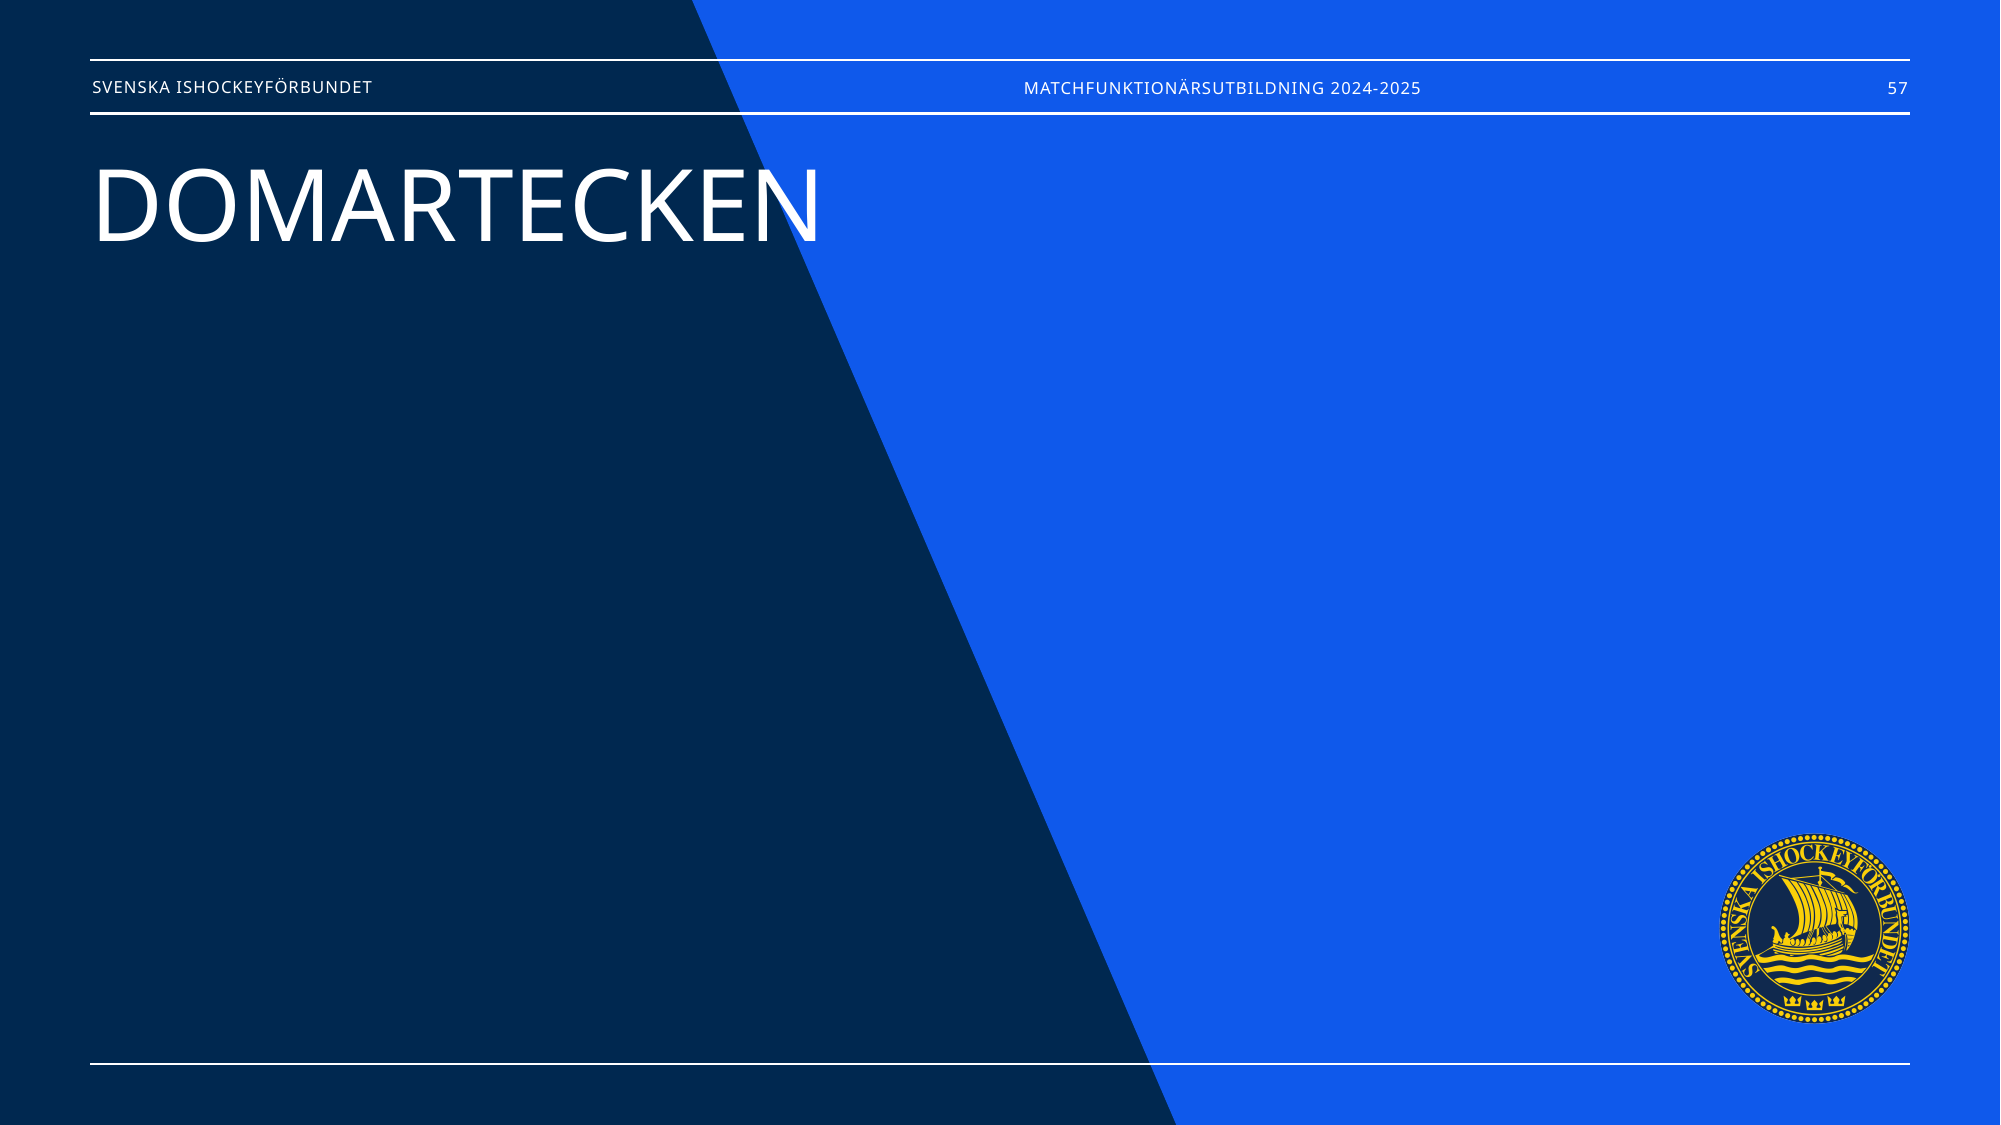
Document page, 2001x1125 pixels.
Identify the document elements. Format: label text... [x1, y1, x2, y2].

title DOMARTECKEN [90, 154, 1290, 800]
slide_number 57 [1774, 60, 1908, 112]
picture [1685, 799, 1944, 1058]
footer Matchfunktionärsutbildning 2024-2025 [1023, 60, 1597, 112]
